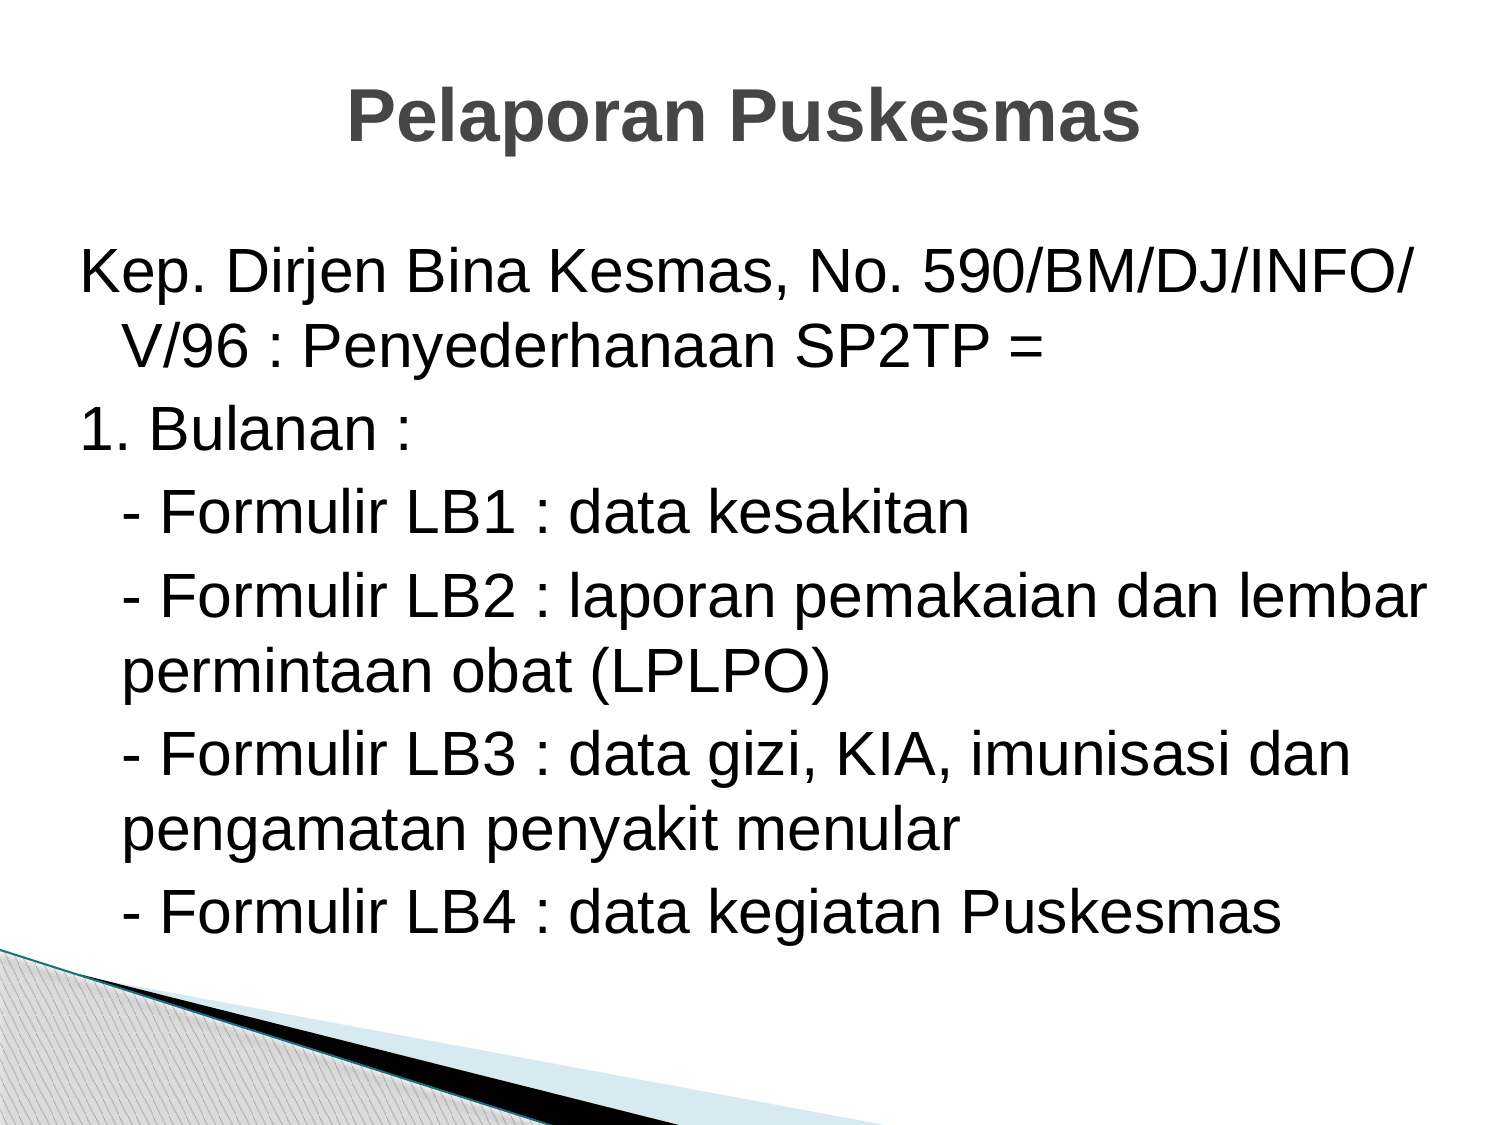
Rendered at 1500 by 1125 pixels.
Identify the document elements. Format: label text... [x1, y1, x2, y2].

list Kep. Dirjen Bina Kesmas, No. 590/BM/DJ/INFO/ V/96 : Penyederhanaan SP2TP = 1. Bulanan : - Formulir LB1 : data kesakitan - Formulir LB2 : laporan pemakaian dan lembar permintaan obat (LPLPO) - Formulir LB3 : data gizi, KIA, imunisasi dan pengamatan penyakit menular - Formulir LB4 : data kegiatan Puskesmas [46, 222, 1454, 1067]
title Pelaporan Puskesmas [35, 35, 1454, 188]
